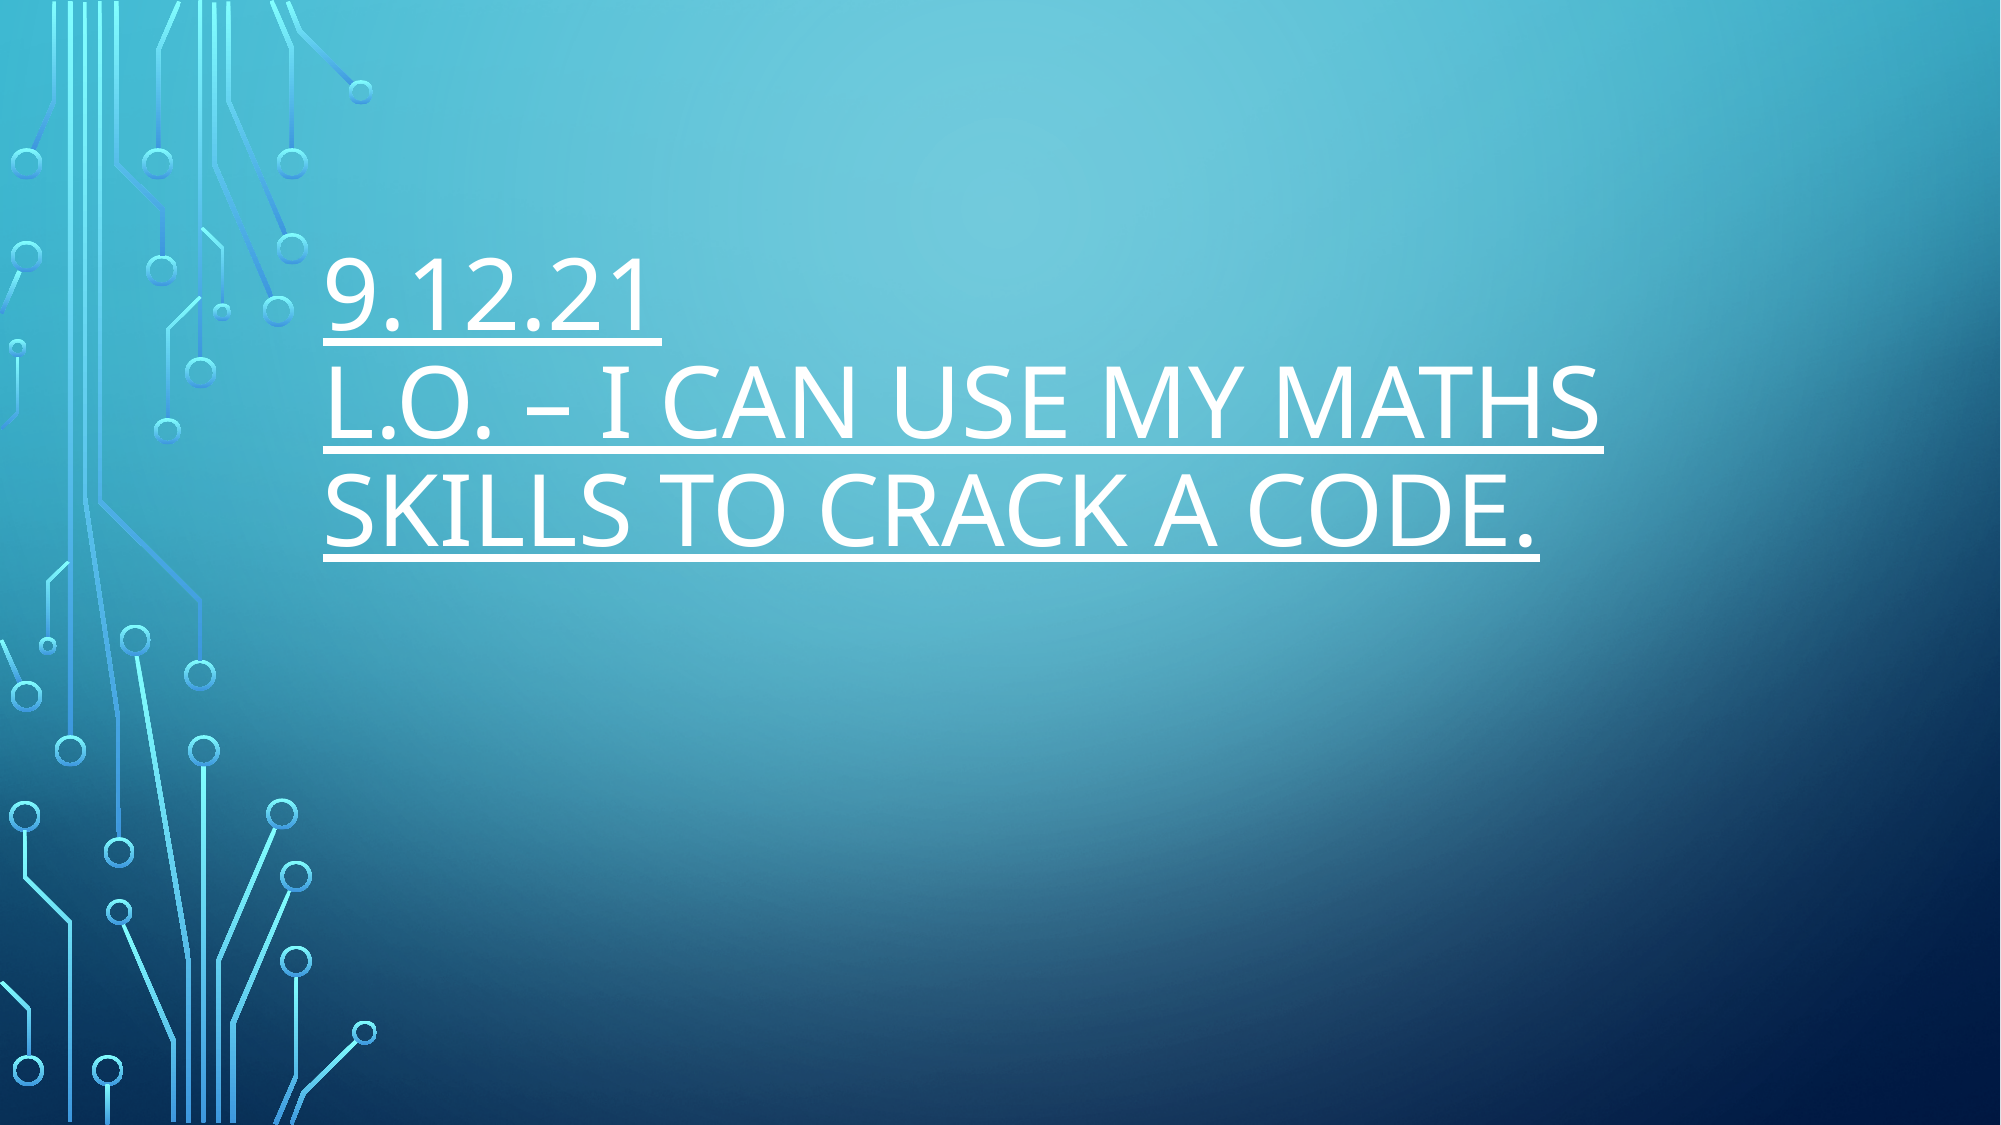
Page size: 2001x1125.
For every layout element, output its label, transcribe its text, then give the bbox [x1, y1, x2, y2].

title 9.12.21 L.O. – I can use my maths skills to crack a code. [307, 184, 1750, 576]
